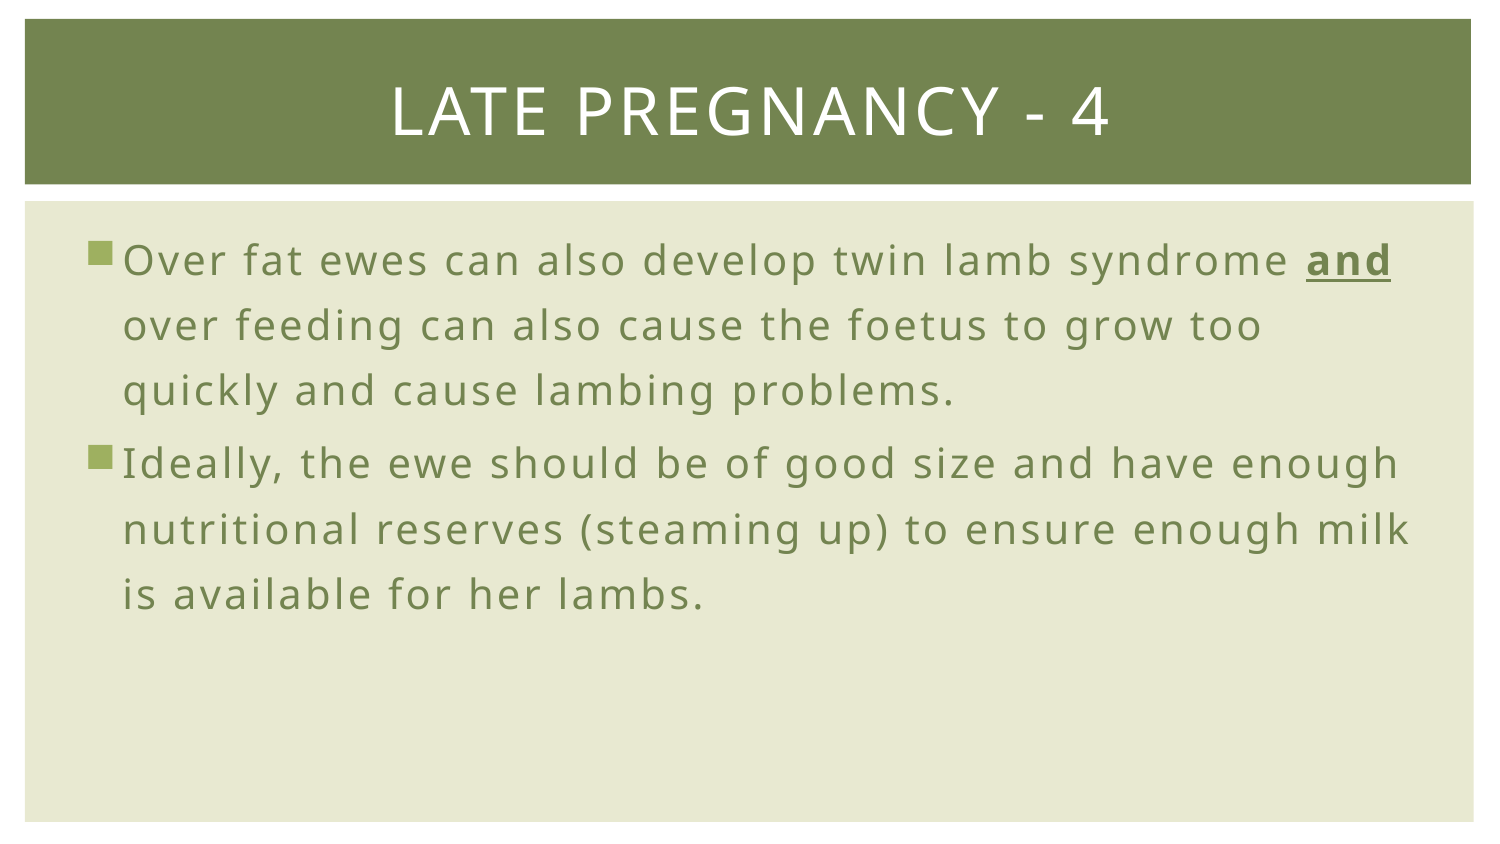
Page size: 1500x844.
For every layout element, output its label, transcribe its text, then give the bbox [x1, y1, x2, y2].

list Over fat ewes can also develop twin lamb syndrome and over feeding can also cause the foetus to grow too quickly and cause lambing problems. Ideally, the ewe should be of good size and have enough nutritional reserves (steaming up) to ensure enough milk is available for her lambs. [62, 211, 1442, 800]
title Late Pregnancy - 4 [62, 43, 1438, 174]
